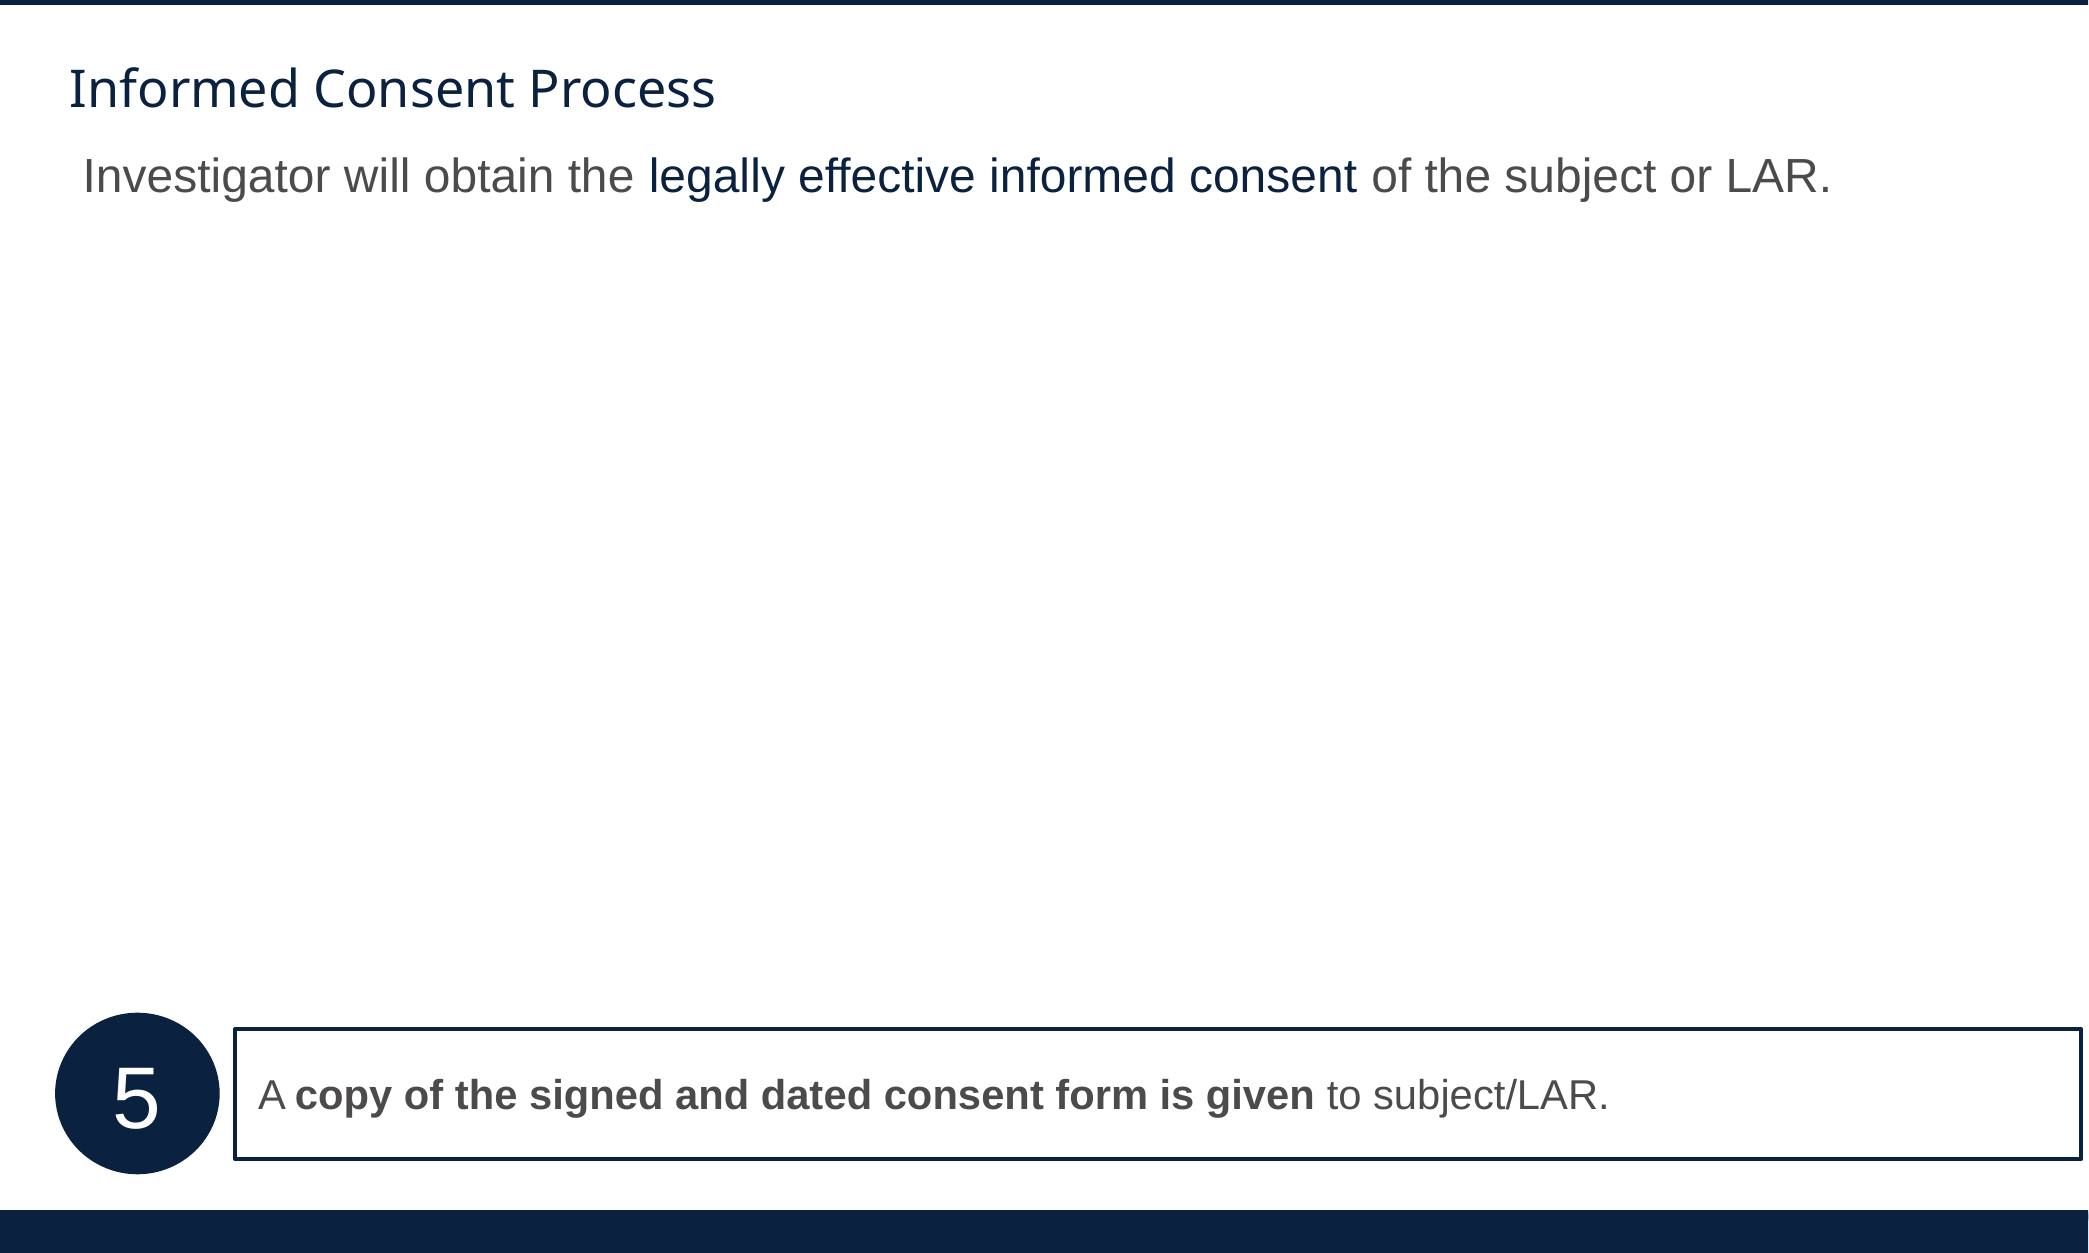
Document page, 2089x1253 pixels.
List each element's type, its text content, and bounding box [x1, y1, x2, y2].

text_box Investigator will obtain the legally effective informed consent of the subject or LAR. [67, 137, 1985, 210]
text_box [54, 1012, 2088, 1175]
title Informed Consent Process [69, 55, 1492, 120]
